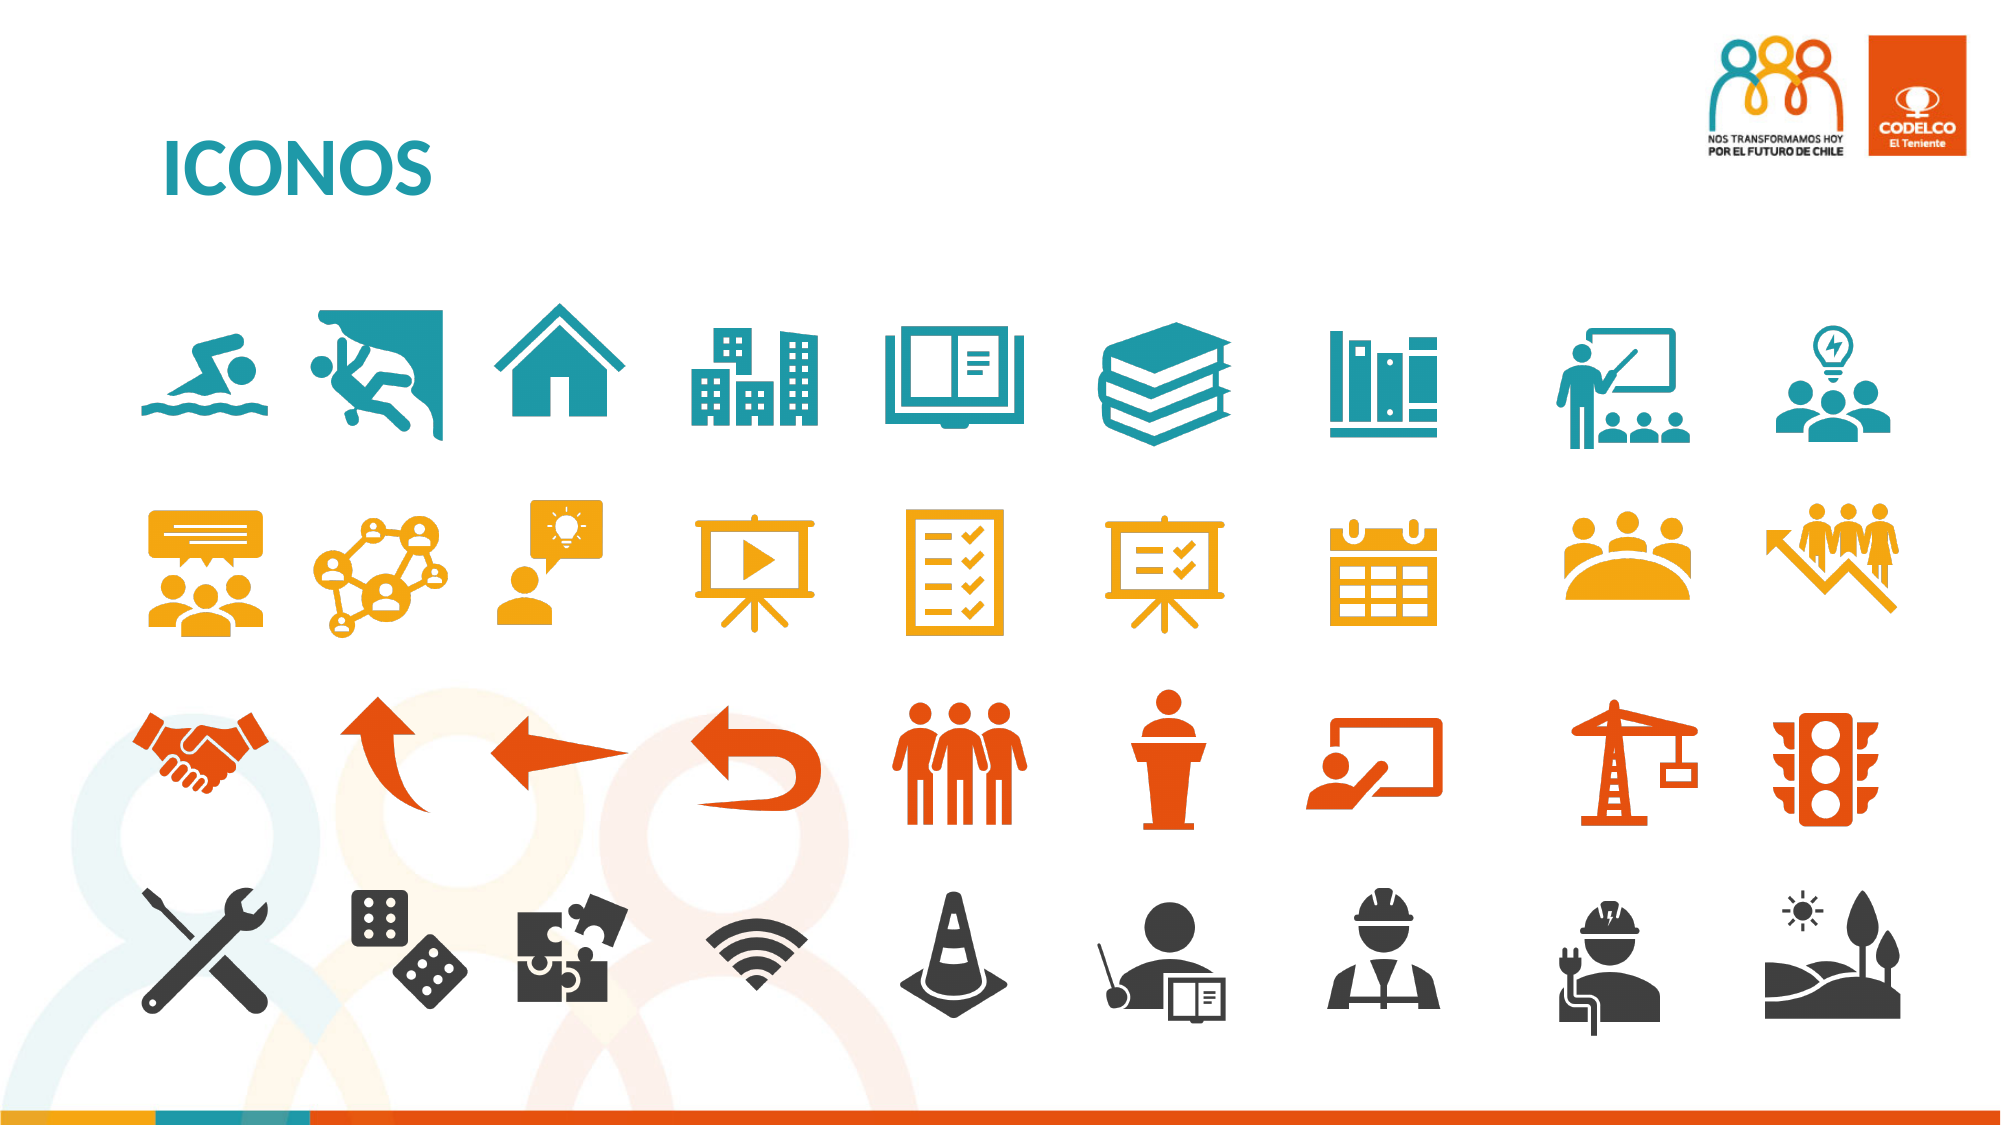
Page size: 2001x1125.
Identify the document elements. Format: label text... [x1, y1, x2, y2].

text_box ICONOS [146, 104, 449, 220]
picture [0, 0, 2001, 1125]
